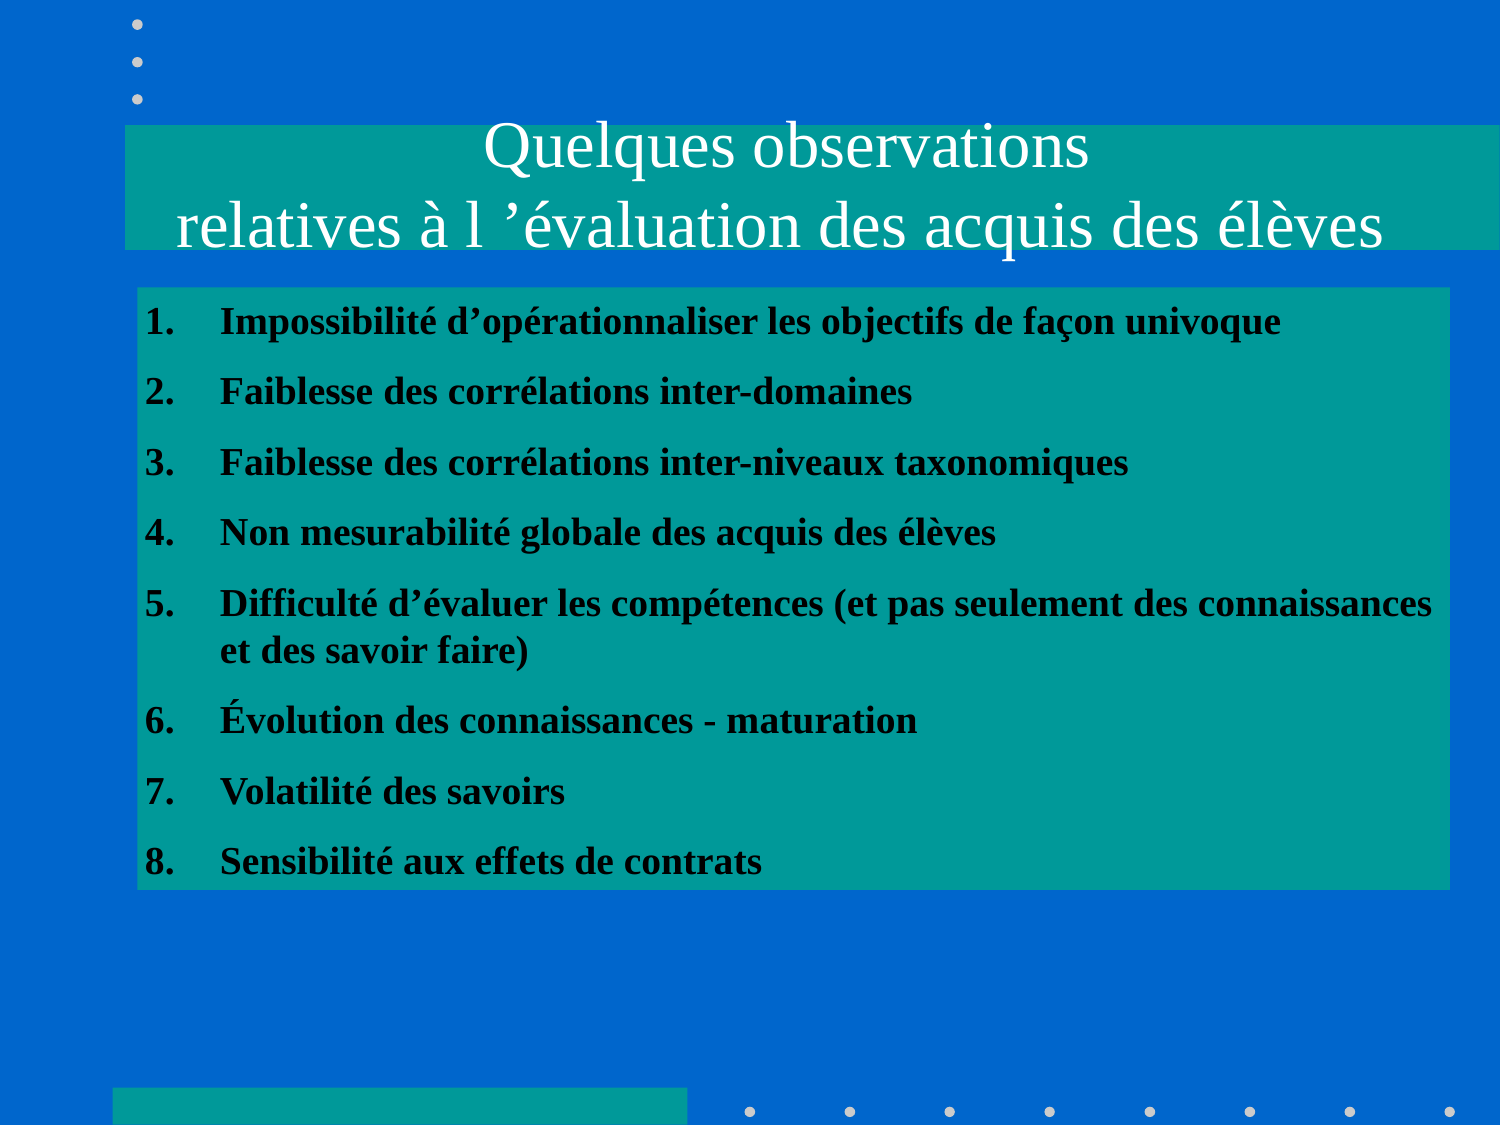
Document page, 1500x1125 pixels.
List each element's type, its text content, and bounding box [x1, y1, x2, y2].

text_box Impossibilité d’opérationnaliser les objectifs de façon univoque Faiblesse des corrélations inter-domaines Faiblesse des corrélations inter-niveaux taxonomiques Non mesurabilité globale des acquis des élèves Difficulté d’évaluer les compétences (et pas seulement des connaissances et des savoir faire) Évolution des connaissances - maturation Volatilité des savoirs Sensibilité aux effets de contrats [137, 287, 1450, 890]
title Quelques observations relatives à l ’évaluation des acquis des élèves [99, 73, 1463, 288]
